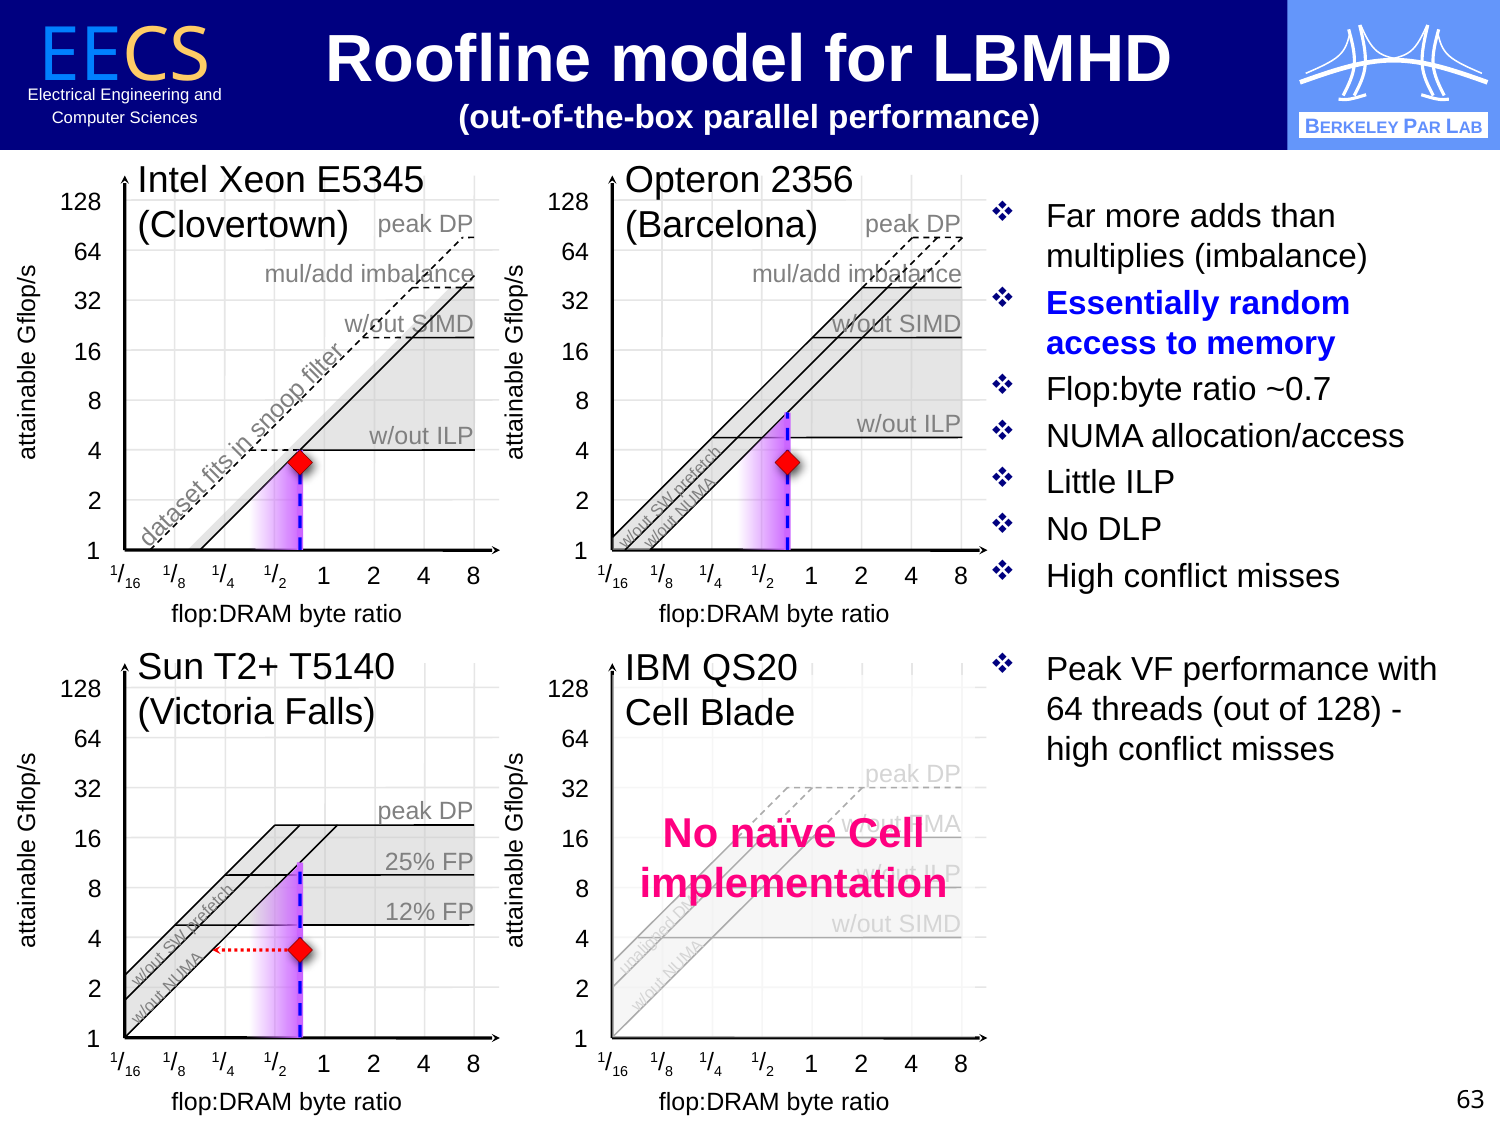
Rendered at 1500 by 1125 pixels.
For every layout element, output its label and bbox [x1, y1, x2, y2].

title [224, 0, 1275, 150]
slide_number [1149, 1085, 1500, 1125]
text_box [120, 175, 129, 184]
text_box [0, 149, 1463, 625]
text_box [0, 637, 988, 1113]
text_box [608, 175, 617, 184]
